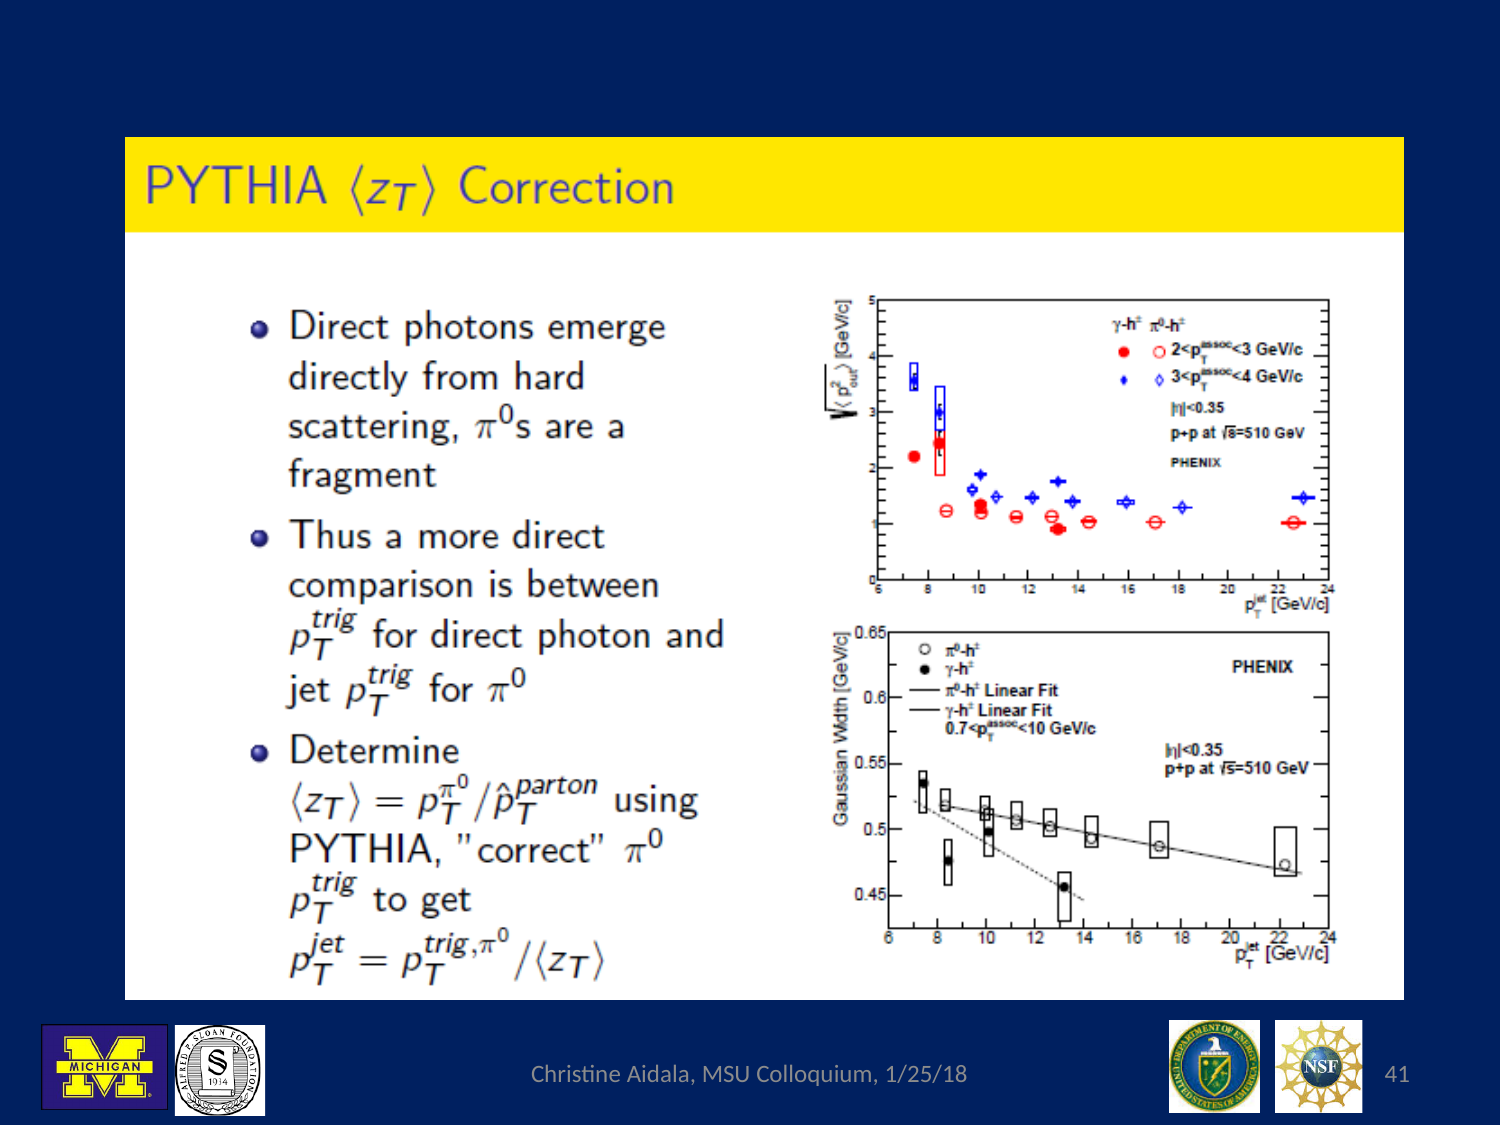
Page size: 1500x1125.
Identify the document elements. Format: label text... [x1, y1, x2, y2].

picture [174, 1025, 266, 1116]
picture [1275, 1020, 1363, 1042]
picture [1169, 1103, 1260, 1113]
picture [1169, 1020, 1260, 1042]
slide_number 41 [1074, 1042, 1425, 1103]
picture [1275, 1103, 1363, 1113]
picture [124, 137, 1405, 1000]
picture [41, 1024, 168, 1110]
footer Christine Aidala, MSU Colloquium, 1/25/18 [512, 1042, 988, 1103]
